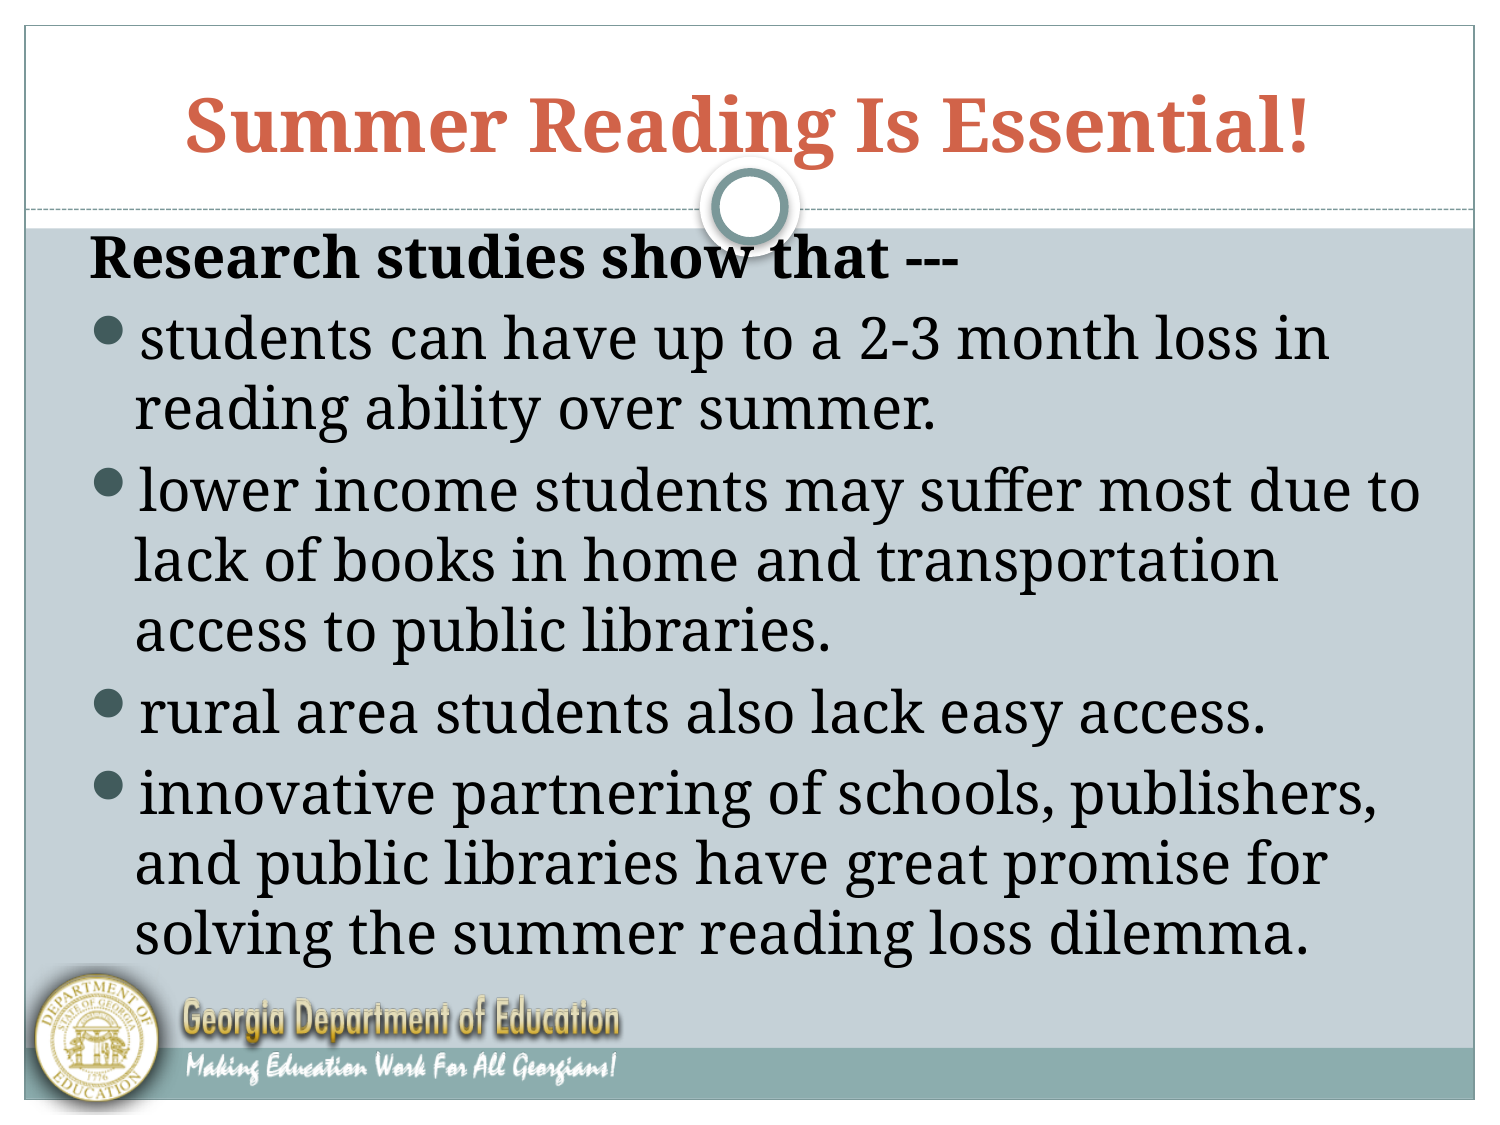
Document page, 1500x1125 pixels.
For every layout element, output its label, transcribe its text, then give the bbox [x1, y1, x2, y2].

list Research studies show that --- students can have up to a 2-3 month loss in reading ability over summer. lower income students may suffer most due to lack of books in home and transportation access to public libraries. rural area students also lack easy access. innovative partnering of schools, publishers, and public libraries have great promise for solving the summer reading loss dilemma. [75, 212, 1463, 1005]
title Summer Reading Is Essential! [75, 50, 1425, 175]
picture [24, 963, 634, 1115]
